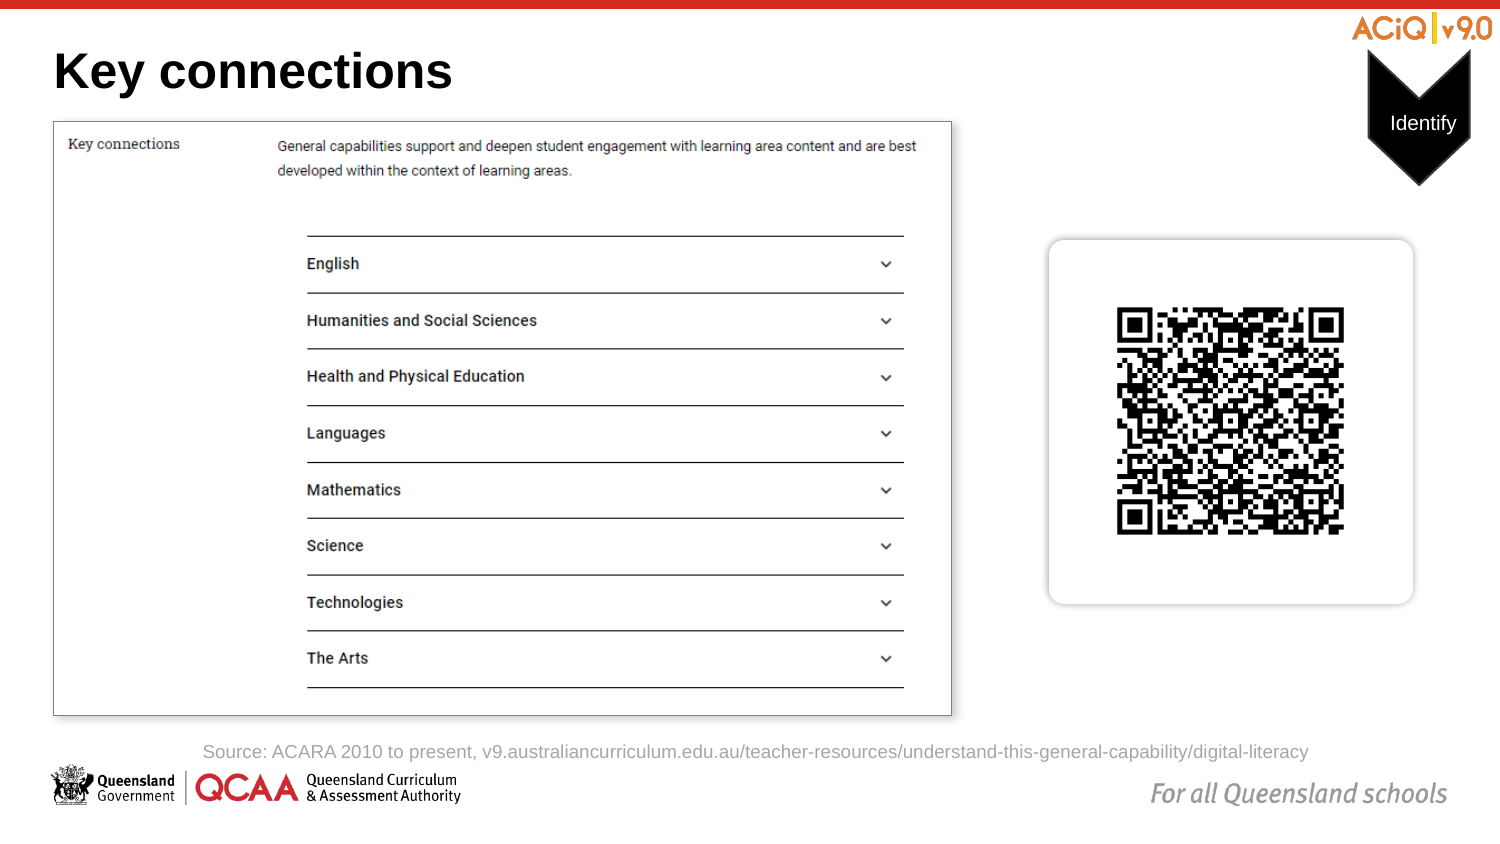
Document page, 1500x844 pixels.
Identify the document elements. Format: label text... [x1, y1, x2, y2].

text_box [1367, 49, 1471, 102]
title Key connections [53, 45, 1448, 105]
picture [53, 121, 952, 716]
text_box Identify [1362, 102, 1485, 143]
picture [1151, 782, 1447, 806]
text_box Source: ACARA 2010 to present, v9.australiancurriculum.edu.au/teacher-resources/understand-this-general-capability/digital-literacy [188, 732, 1395, 767]
picture [49, 764, 462, 805]
text_box [1373, 143, 1466, 187]
picture [1352, 12, 1492, 44]
picture [1079, 270, 1382, 573]
